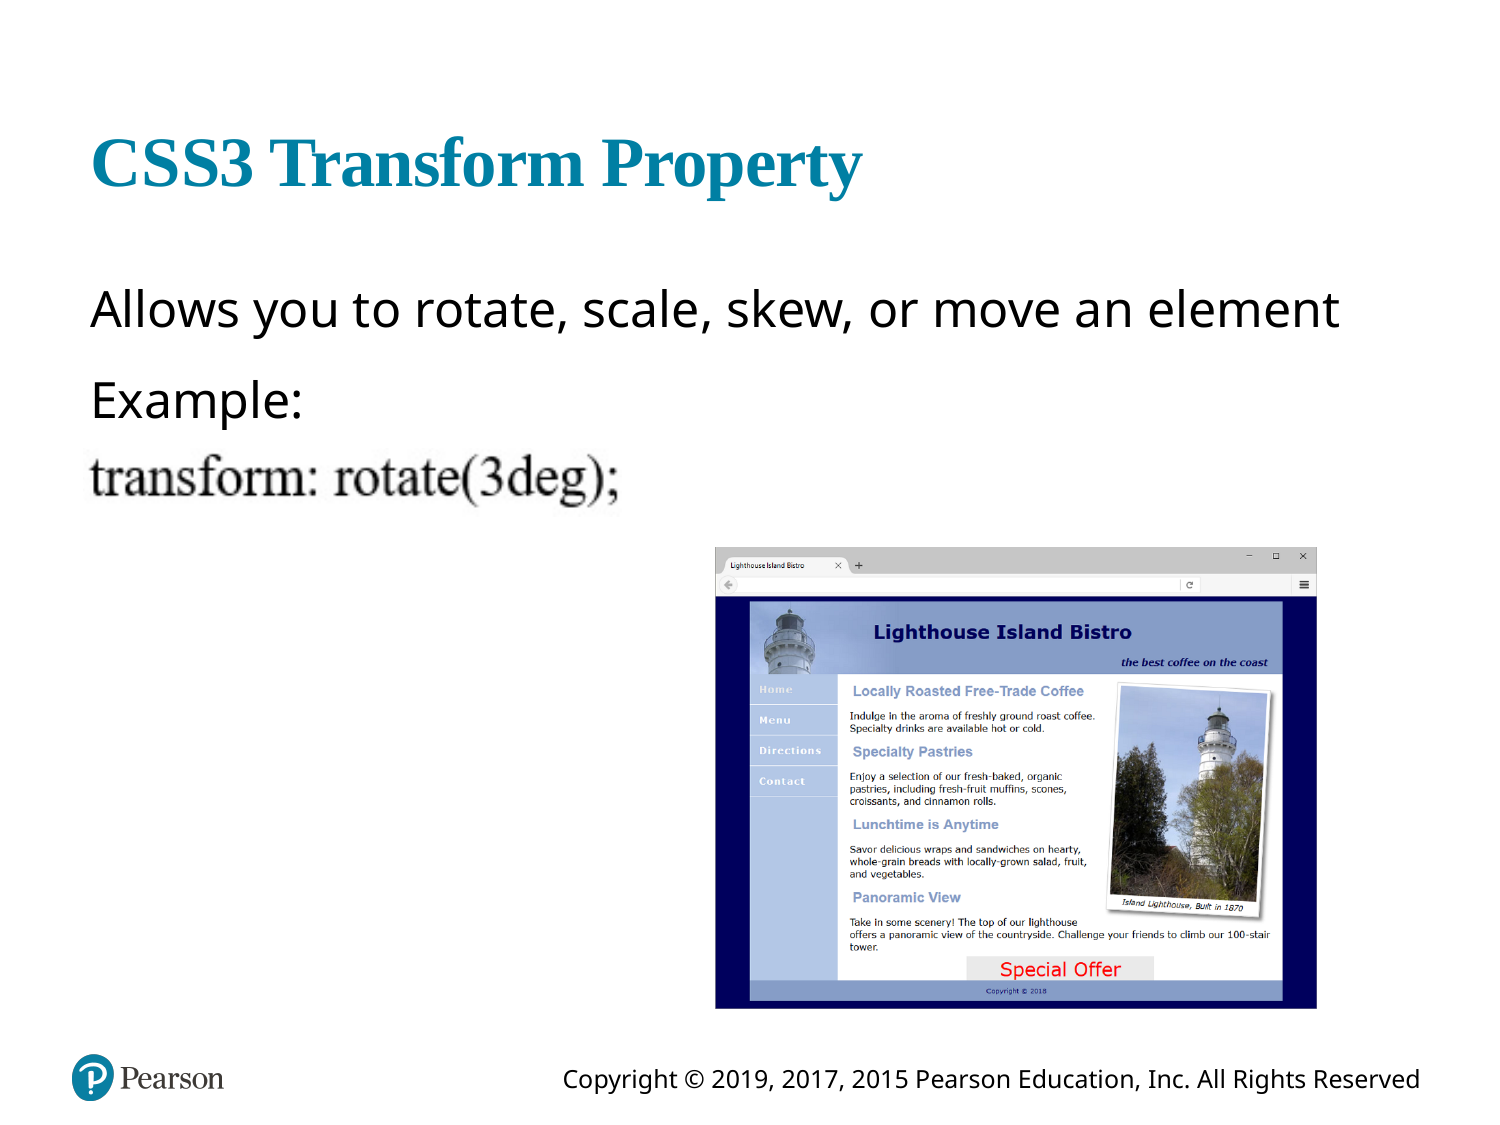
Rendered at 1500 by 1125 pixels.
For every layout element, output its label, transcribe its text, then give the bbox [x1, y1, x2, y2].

picture [98, 1054, 224, 1101]
picture [714, 547, 1317, 1009]
list Allows you to rotate, scale, skew, or move an element Example: [75, 262, 1425, 931]
picture [72, 1054, 88, 1070]
picture [80, 1063, 106, 1088]
picture [72, 1087, 83, 1101]
title C S S3 Transform Property [75, 0, 1425, 216]
picture [83, 448, 622, 517]
